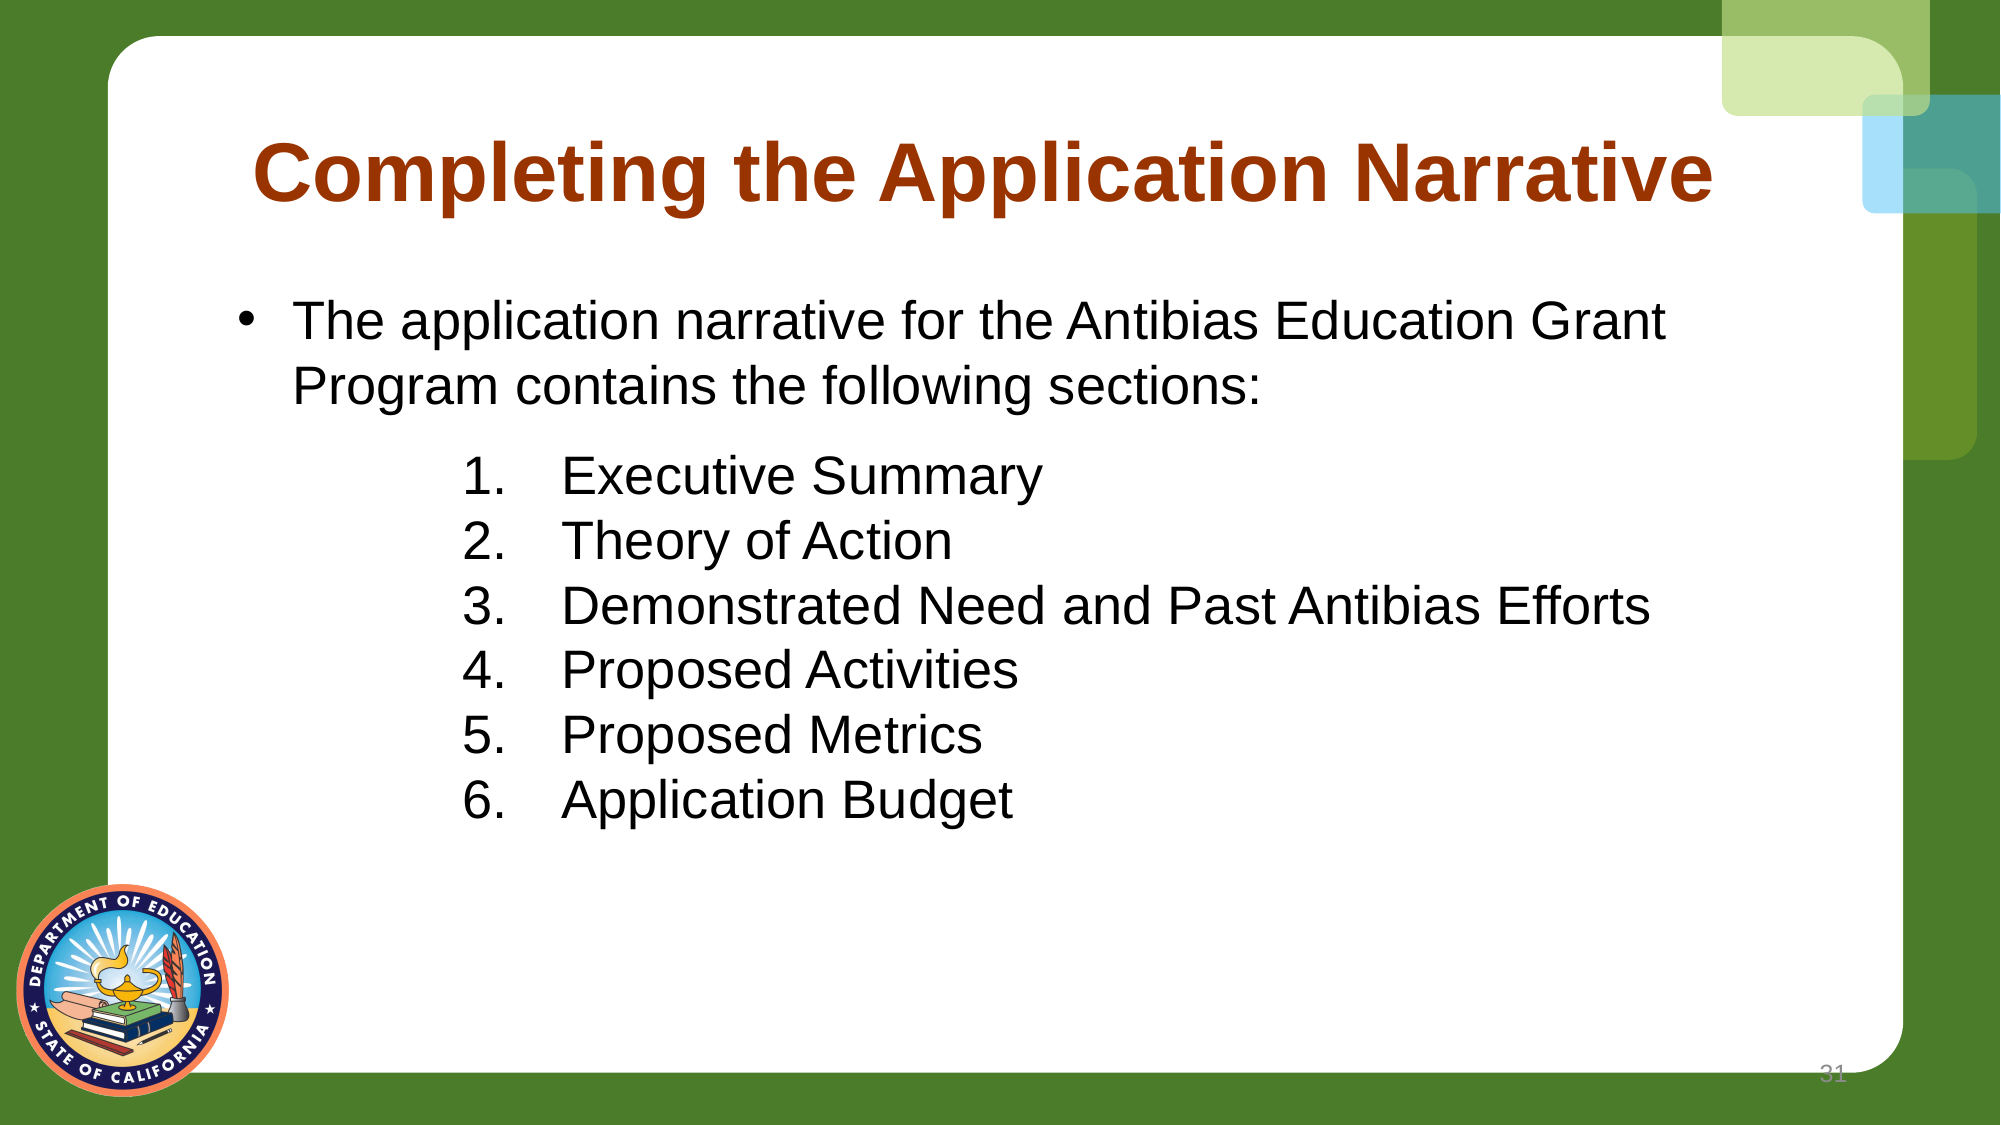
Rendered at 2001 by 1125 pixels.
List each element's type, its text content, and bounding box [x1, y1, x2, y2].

title Completing the Application Narrative [128, 59, 1840, 278]
picture [16, 884, 229, 1097]
list The application narrative for the Antibias Education Grant Program contains the following sections: Executive Summary Theory of Action Demonstrated Need and Past Antibias Efforts Proposed Activities Proposed Metrics Application Budget [222, 277, 1840, 1066]
slide_number 31 [1412, 1042, 1863, 1103]
